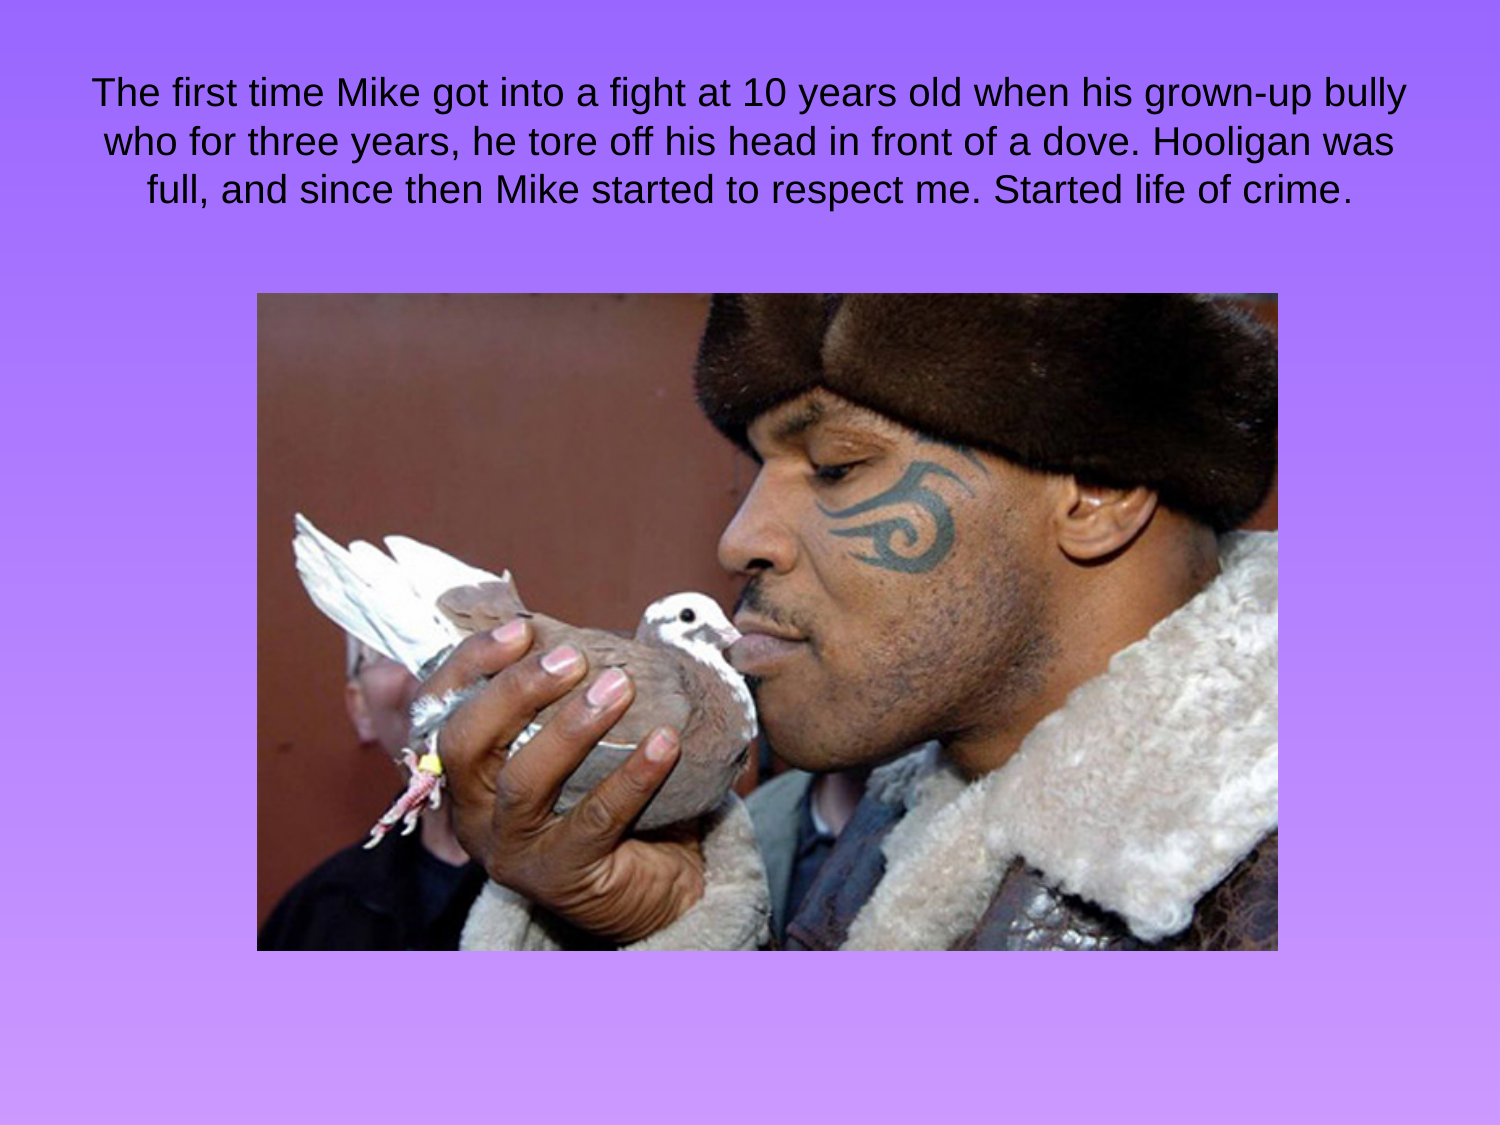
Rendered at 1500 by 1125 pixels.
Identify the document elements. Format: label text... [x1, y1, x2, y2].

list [257, 293, 1278, 952]
title The first time Mike got into a fight at 10 years old when his grown-up bully who for three years, he tore off his head in front of a dove. Hooligan was full, and since then Mike started to respect me. Started life of crime. [75, 45, 1425, 233]
